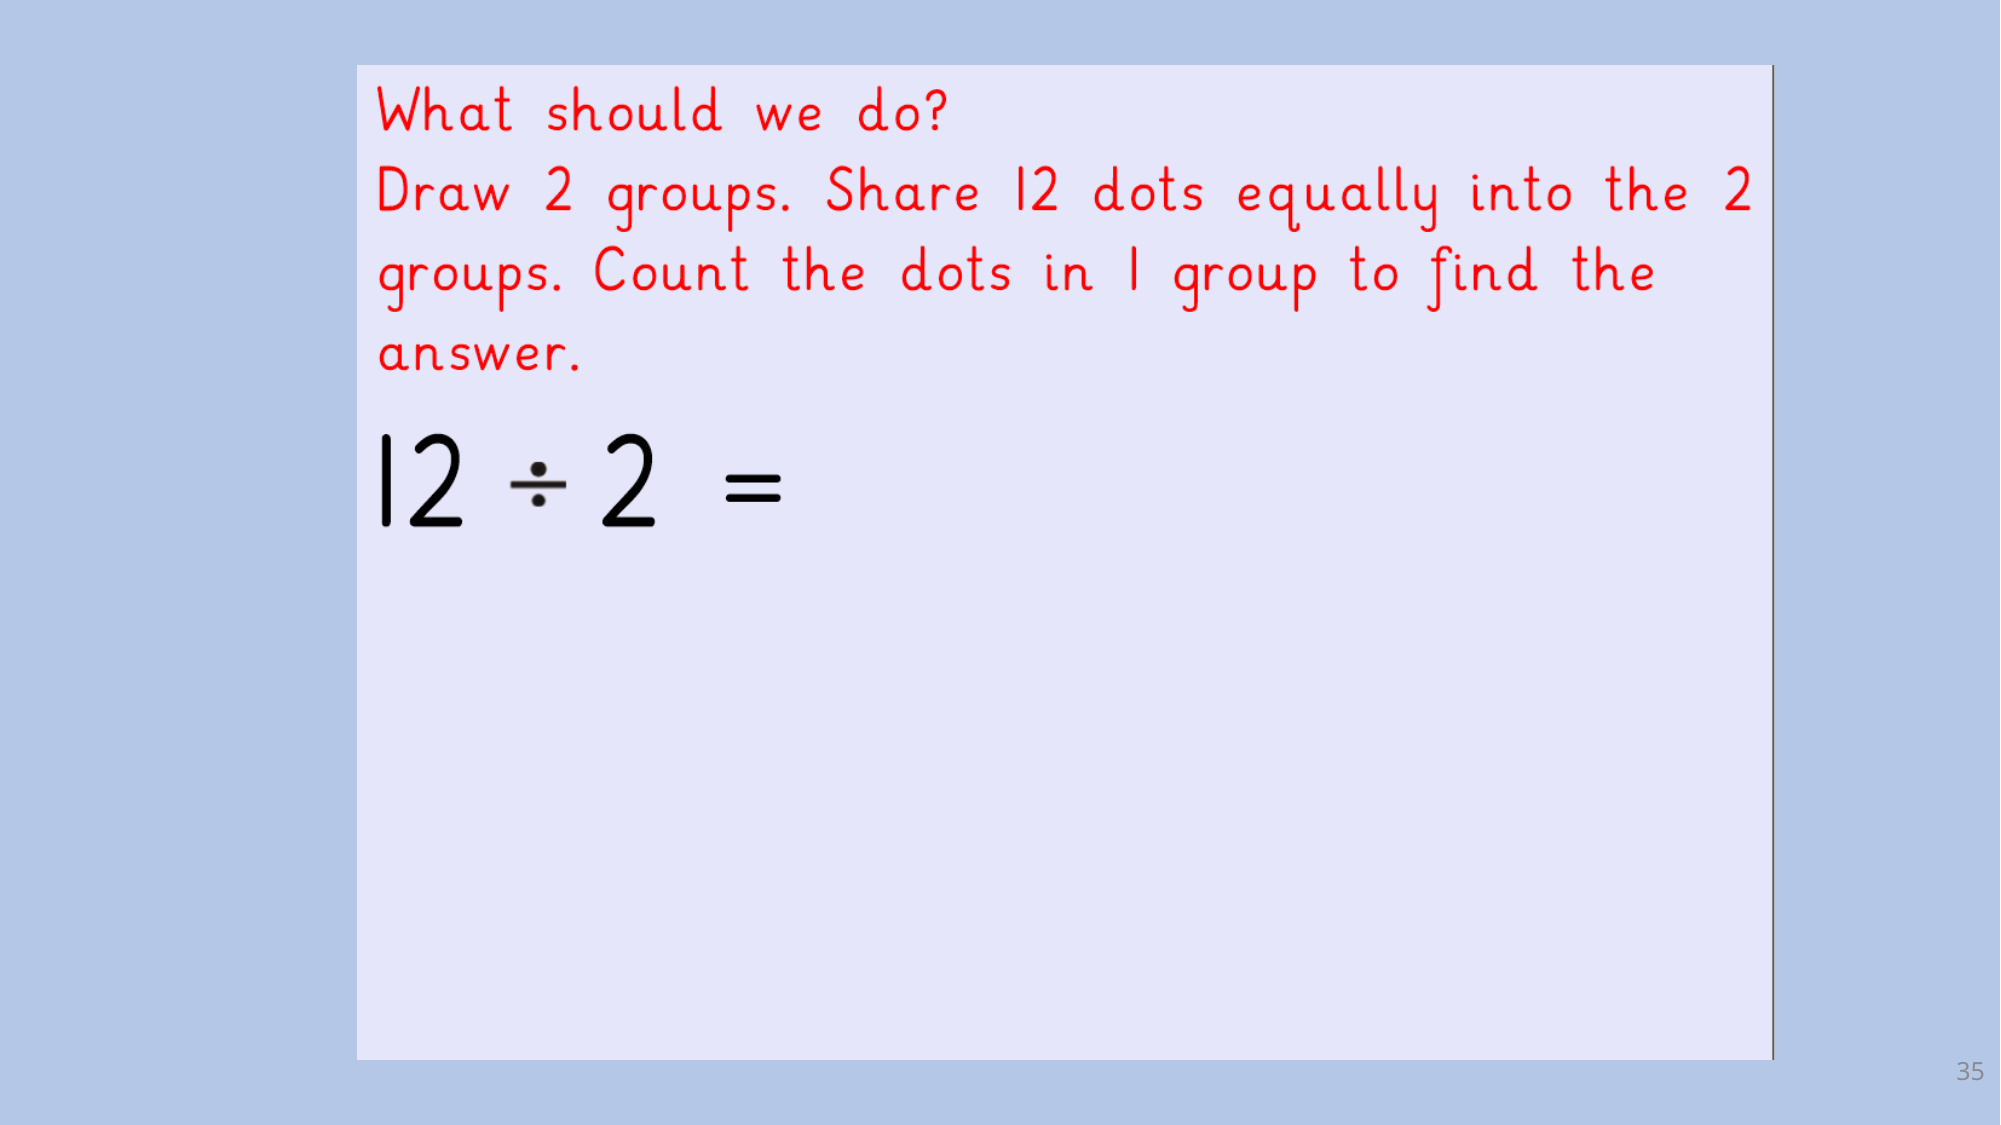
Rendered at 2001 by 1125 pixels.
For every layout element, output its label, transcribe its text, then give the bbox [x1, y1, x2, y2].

picture [357, 65, 1775, 1060]
slide_number 35 [1550, 1042, 2000, 1103]
